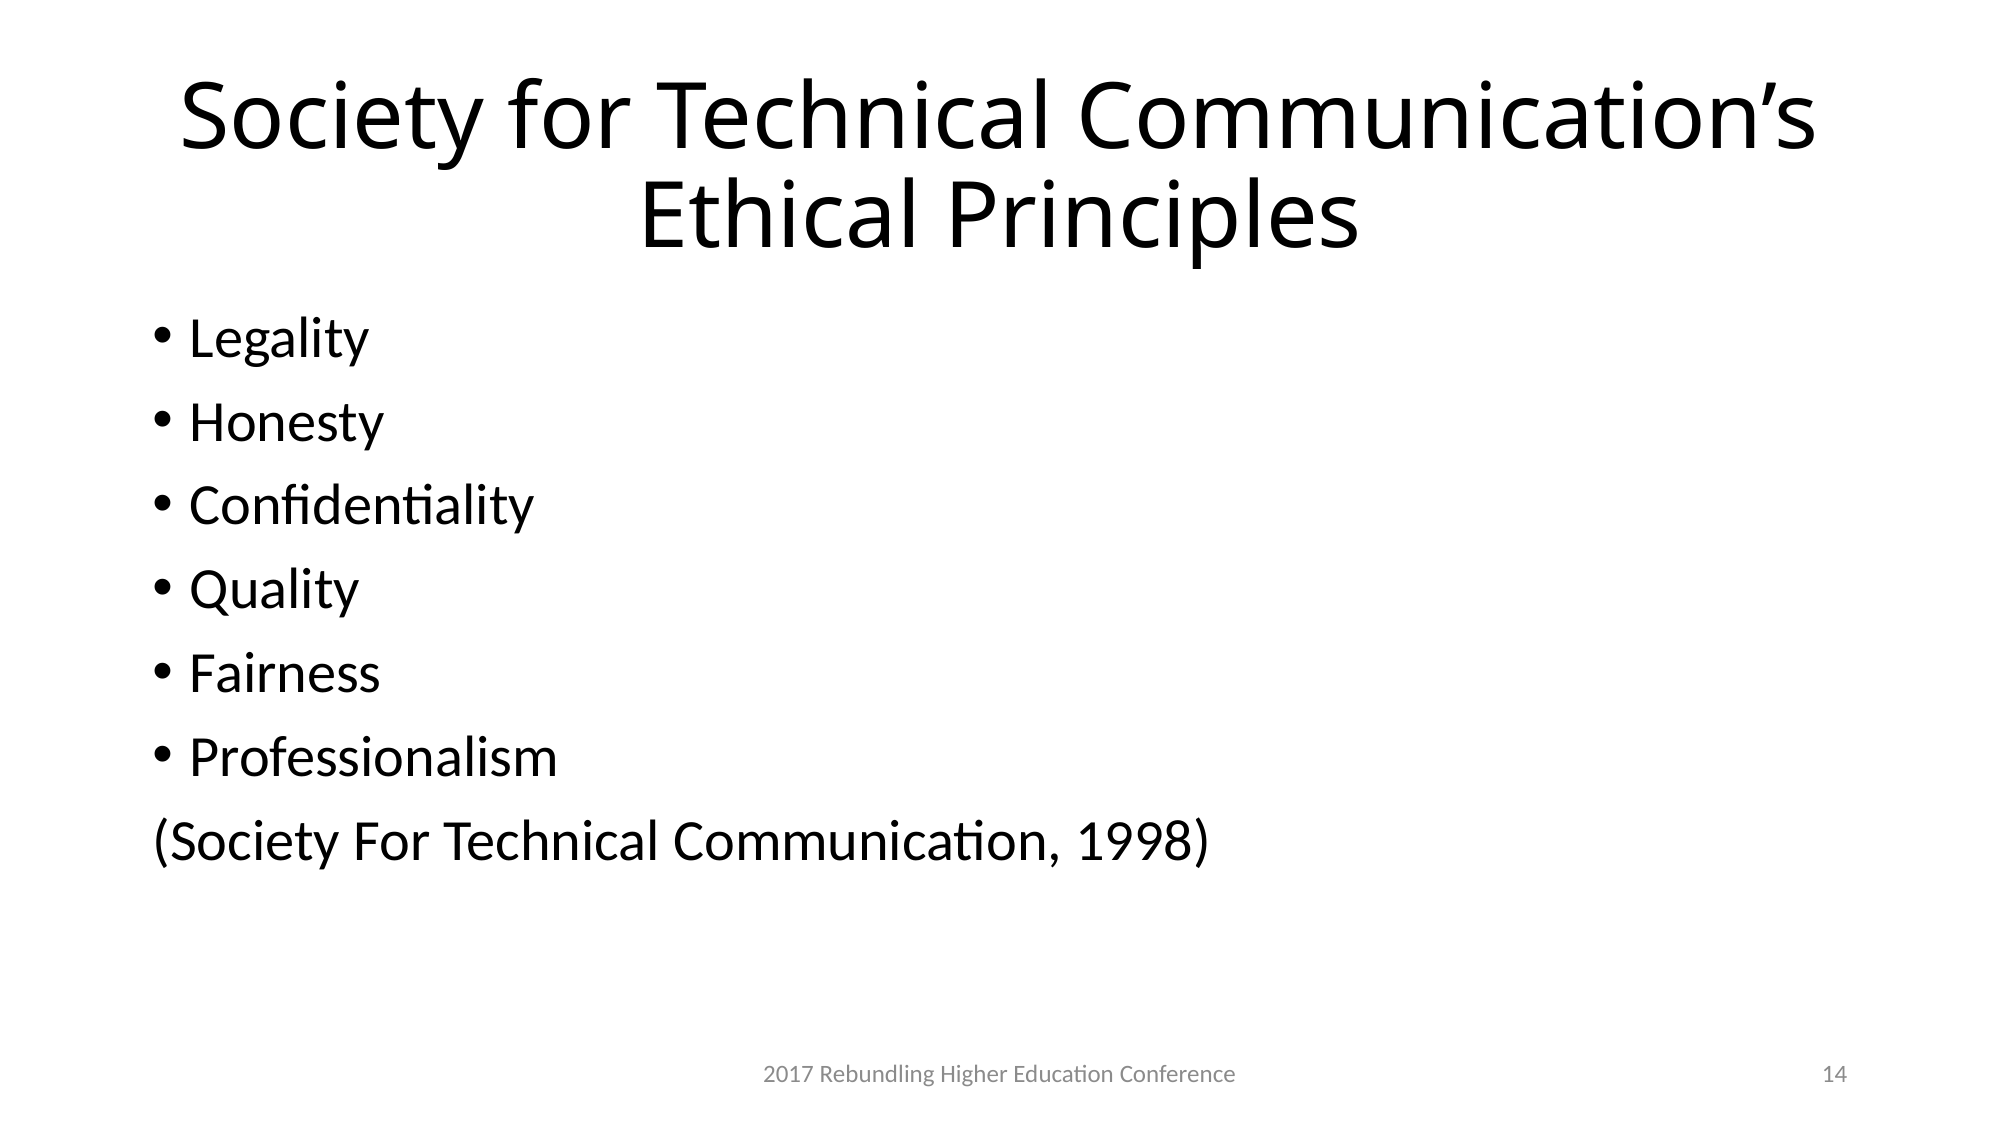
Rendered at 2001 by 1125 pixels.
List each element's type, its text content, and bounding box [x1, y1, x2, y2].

title Society for Technical Communication’s Ethical Principles [137, 59, 1863, 278]
footer 2017 Rebundling Higher Education Conference [662, 1042, 1338, 1103]
list Legality Honesty Confidentiality Quality Fairness Professionalism (Society For Technical Communication, 1998) [137, 299, 1863, 1014]
slide_number 14 [1412, 1042, 1863, 1103]
